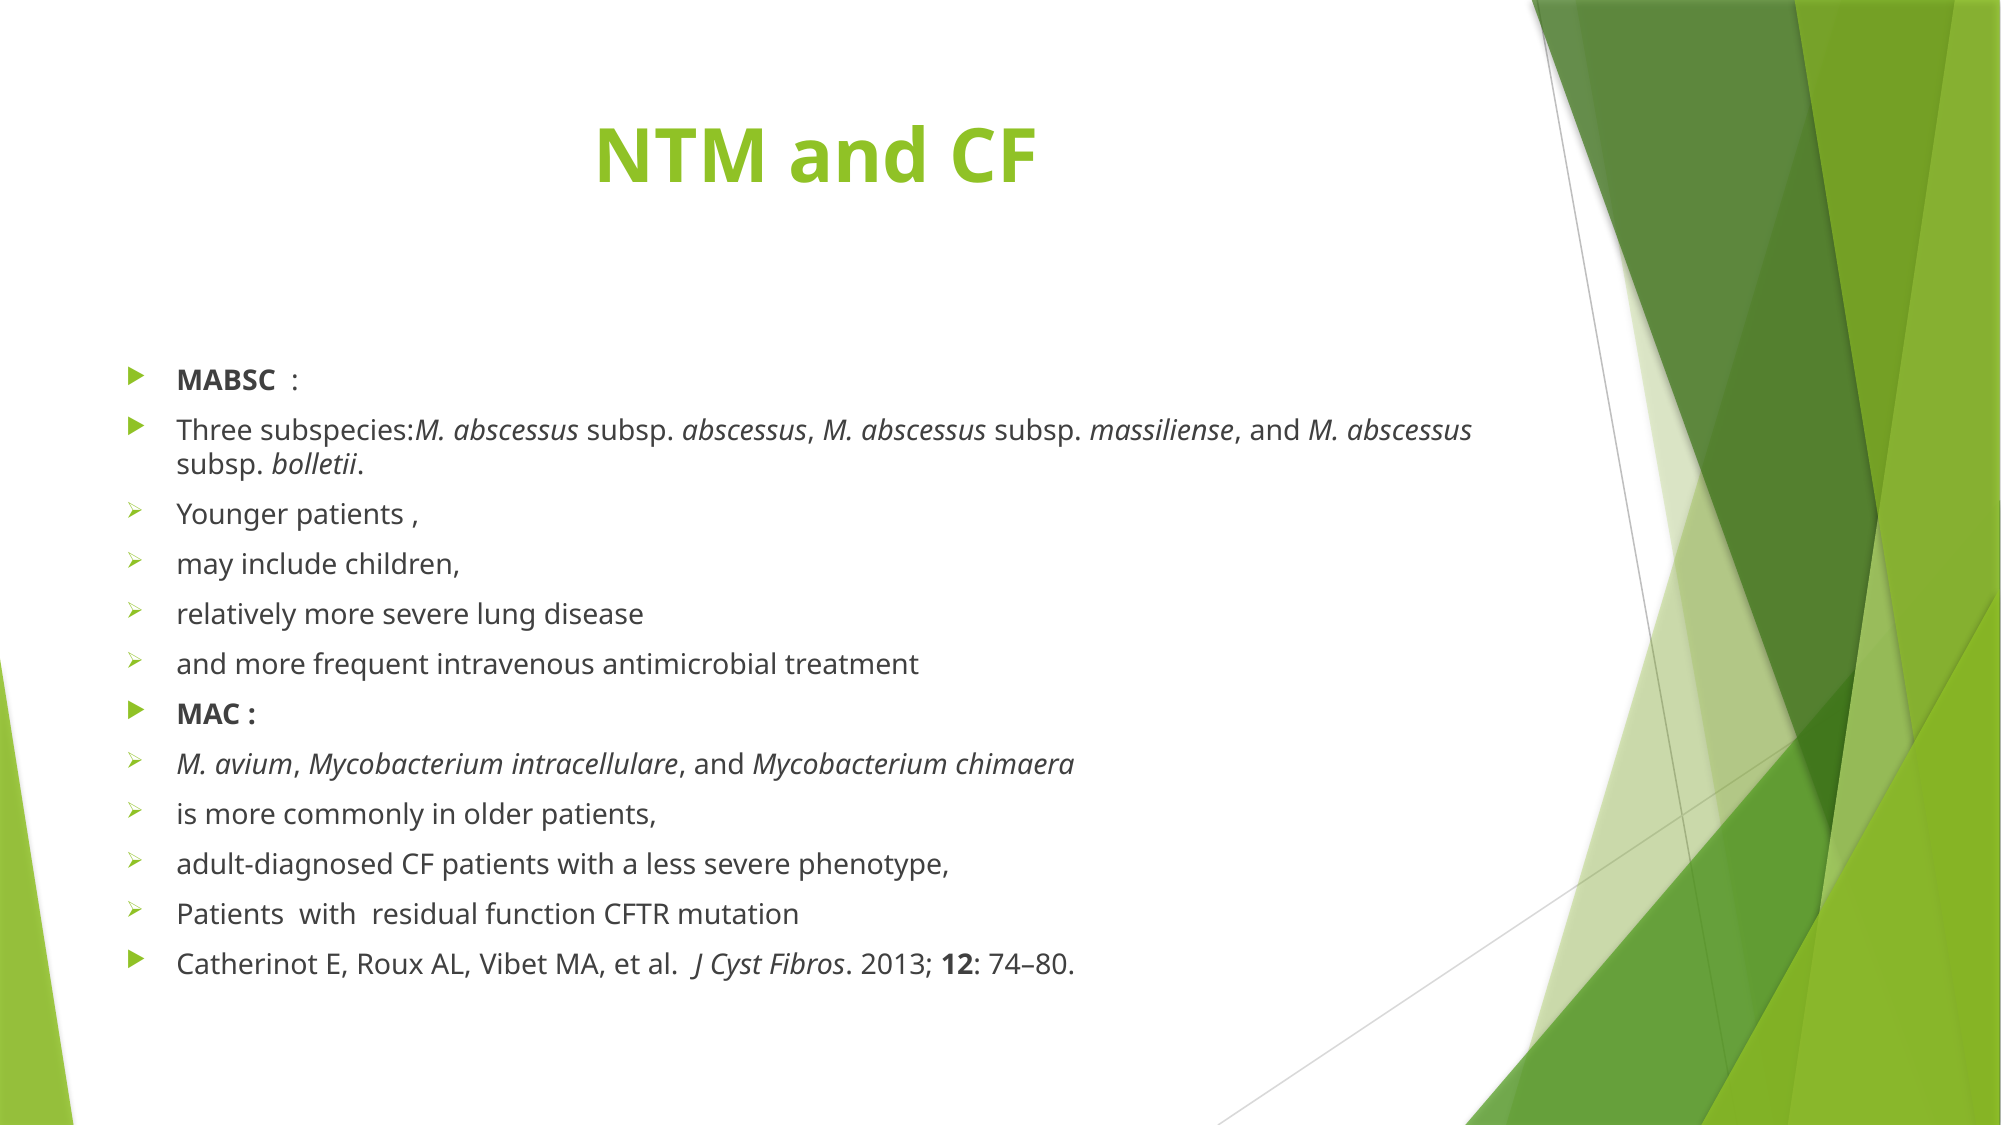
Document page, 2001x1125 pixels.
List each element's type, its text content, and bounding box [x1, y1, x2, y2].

title NTM and CF [111, 99, 1522, 317]
list MABSC : Three subspecies:M. abscessus subsp. abscessus, M. abscessus subsp. massiliense, and M. abscessus subsp. bolletii. Younger patients , may include children, relatively more severe lung disease and more frequent intravenous antimicrobial treatment MAC : M. avium, Mycobacterium intracellulare, and Mycobacterium chimaera is more commonly in older patients, adult-diagnosed CF patients with a less severe phenotype, Patients with residual function CFTR mutation Catherinot E, Roux AL, Vibet MA, et al. J Cyst Fibros. 2013; 12: 74–80. [111, 354, 1522, 992]
